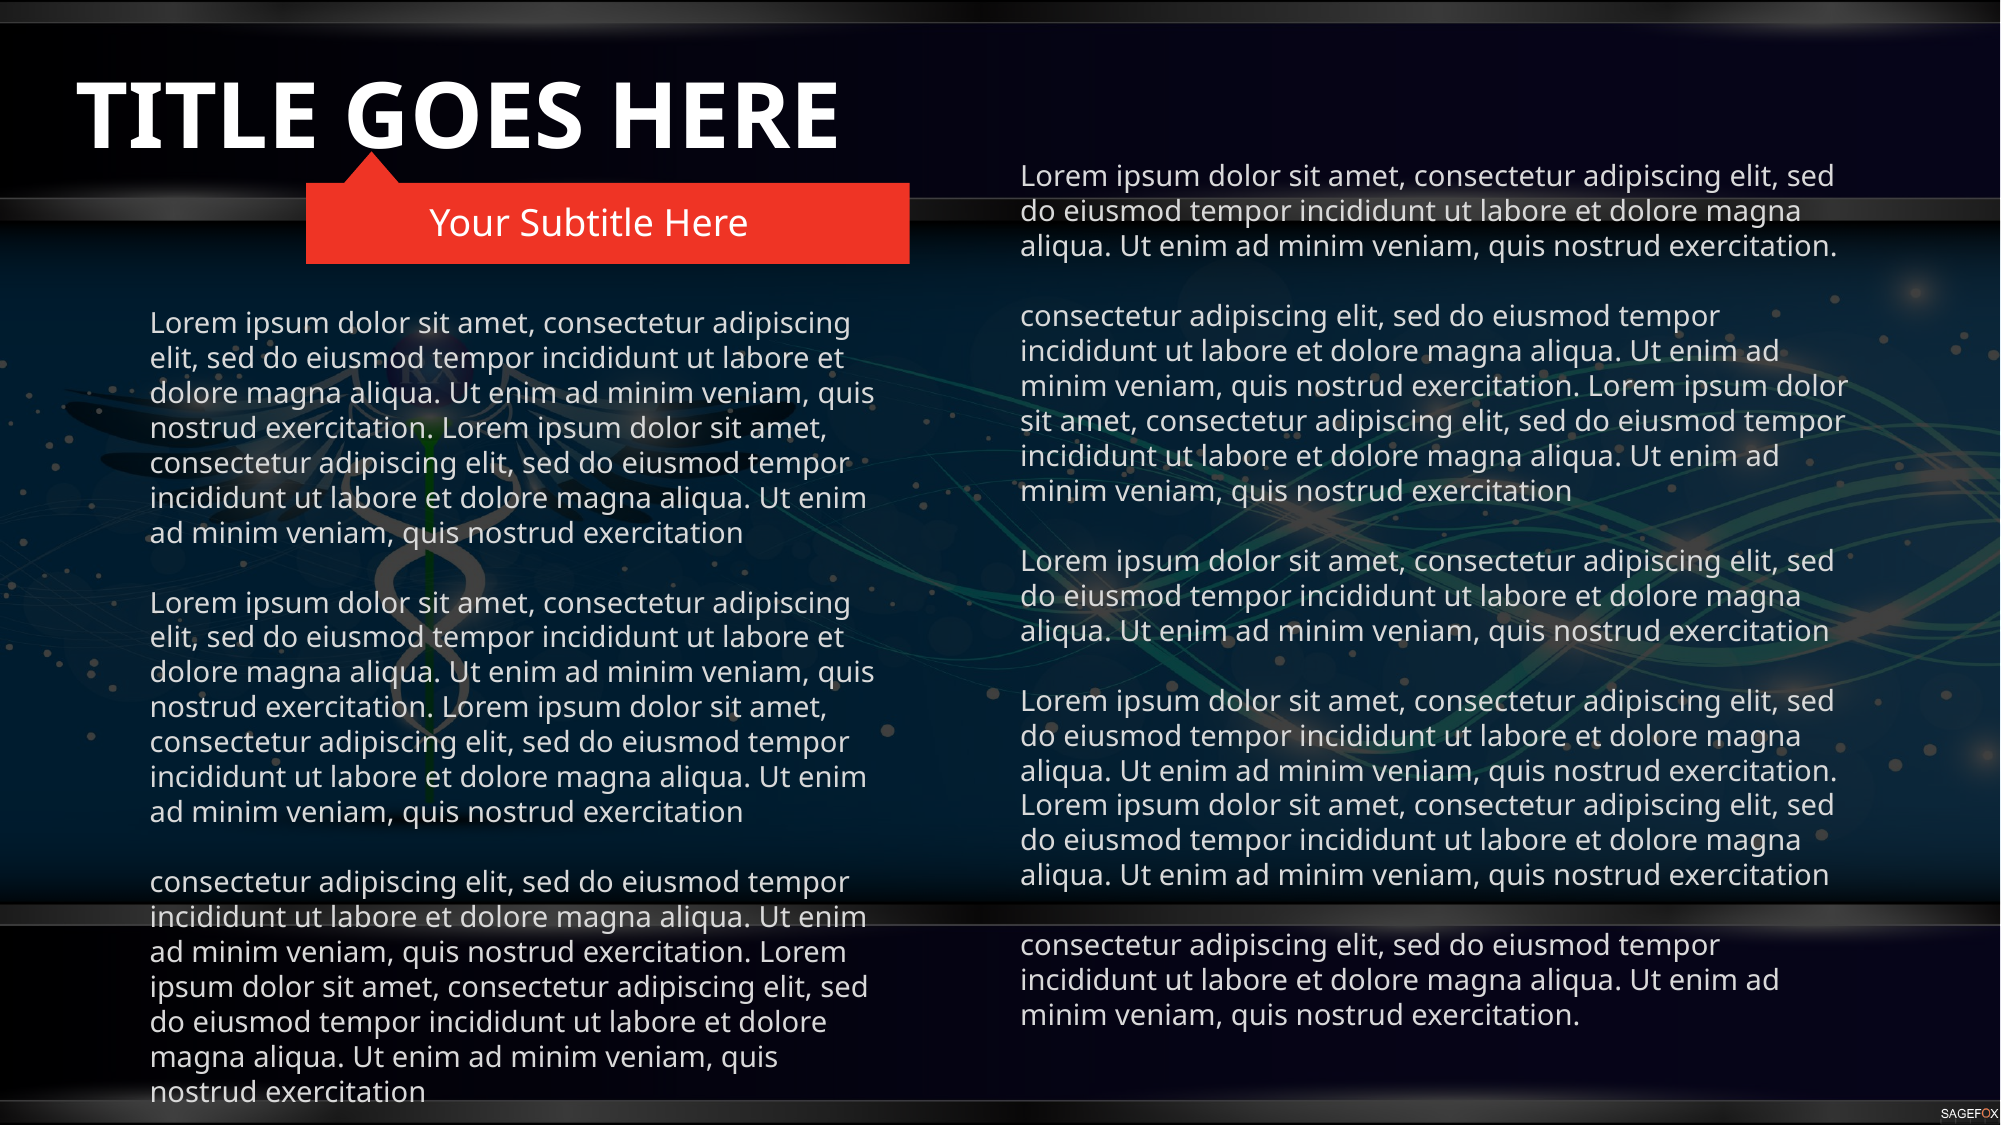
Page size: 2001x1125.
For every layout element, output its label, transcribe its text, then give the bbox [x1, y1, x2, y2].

text_box Lorem ipsum dolor sit amet, consectetur adipiscing elit, sed do eiusmod tempor incididunt ut labore et dolore magna aliqua. Ut enim ad minim veniam, quis nostrud exercitation. Lorem ipsum dolor sit amet, consectetur adipiscing elit, sed do eiusmod tempor incididunt ut labore et dolore magna aliqua. Ut enim ad minim veniam, quis nostrud exercitation Lorem ipsum dolor sit amet, consectetur adipiscing elit, sed do eiusmod tempor incididunt ut labore et dolore magna aliqua. Ut enim ad minim veniam, quis nostrud exercitation. Lorem ipsum dolor sit amet, consectetur adipiscing elit, sed do eiusmod tempor incididunt ut labore et dolore magna aliqua. Ut enim ad minim veniam, quis nostrud exercitation consectetur adipiscing elit, sed do eiusmod tempor incididunt ut labore et dolore magna aliqua. Ut enim ad minim veniam, quis nostrud exercitation. Lorem ipsum dolor sit amet, consectetur adipiscing elit, sed do eiusmod tempor incididunt ut labore et dolore magna aliqua. Ut enim ad minim veniam, quis nostrud exercitation [134, 296, 897, 1125]
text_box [306, 151, 910, 264]
picture [0, 0, 2001, 1125]
text_box Lorem ipsum dolor sit amet, consectetur adipiscing elit, sed do eiusmod tempor incididunt ut labore et dolore magna aliqua. Ut enim ad minim veniam, quis nostrud exercitation. consectetur adipiscing elit, sed do eiusmod tempor incididunt ut labore et dolore magna aliqua. Ut enim ad minim veniam, quis nostrud exercitation. Lorem ipsum dolor sit amet, consectetur adipiscing elit, sed do eiusmod tempor incididunt ut labore et dolore magna aliqua. Ut enim ad minim veniam, quis nostrud exercitation Lorem ipsum dolor sit amet, consectetur adipiscing elit, sed do eiusmod tempor incididunt ut labore et dolore magna aliqua. Ut enim ad minim veniam, quis nostrud exercitation Lorem ipsum dolor sit amet, consectetur adipiscing elit, sed do eiusmod tempor incididunt ut labore et dolore magna aliqua. Ut enim ad minim veniam, quis nostrud exercitation. Lorem ipsum dolor sit amet, consectetur adipiscing elit, sed do eiusmod tempor incididunt ut labore et dolore magna aliqua. Ut enim ad minim veniam, quis nostrud exercitation consectetur adipiscing elit, sed do eiusmod tempor incididunt ut labore et dolore magna aliqua. Ut enim ad minim veniam, quis nostrud exercitation. [1005, 150, 1876, 1039]
text_box TITLE GOES HERE [60, 49, 965, 175]
